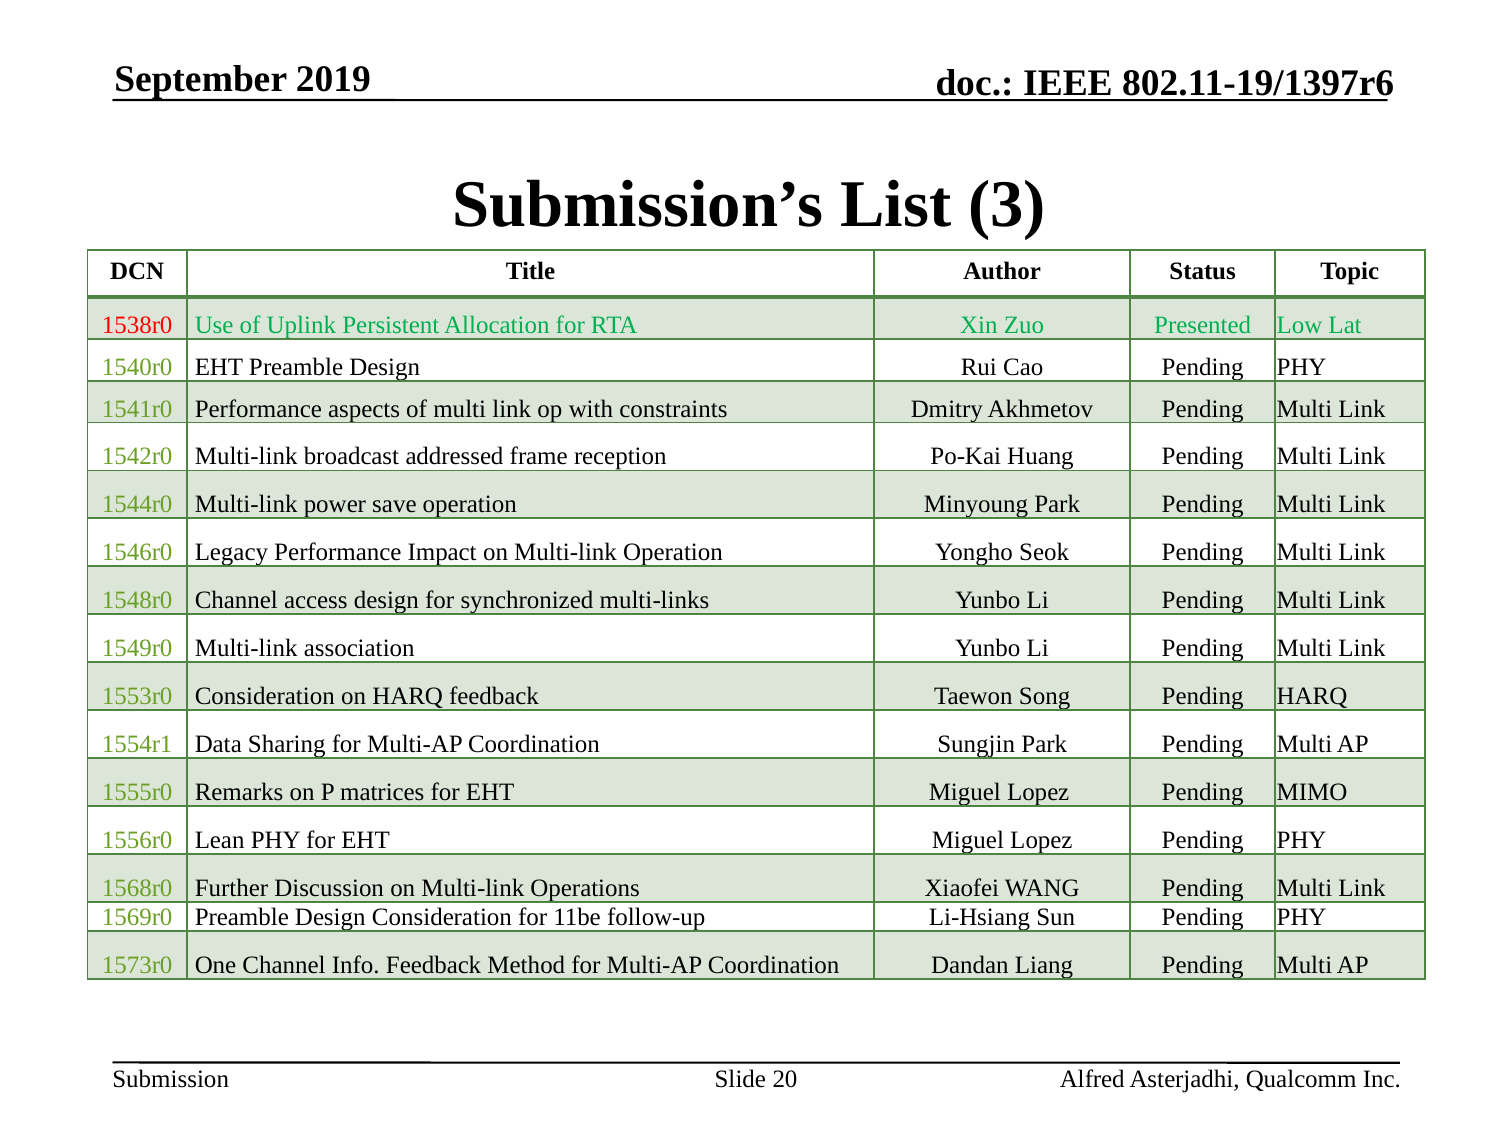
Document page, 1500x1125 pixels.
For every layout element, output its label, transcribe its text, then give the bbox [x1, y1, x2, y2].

table_cell Legacy Performance Impact on Multi-link Operation [188, 519, 873, 565]
table_cell PHY [1276, 903, 1424, 930]
table_cell Multi Link [1276, 423, 1424, 470]
table_cell Multi-link broadcast addressed frame reception [188, 423, 873, 470]
table_cell Miguel Lopez [875, 807, 1129, 853]
table_cell 1540r0 [88, 340, 186, 380]
table_cell Channel access design for synchronized multi-links [188, 567, 873, 613]
table_cell Multi AP [1276, 932, 1424, 978]
table_cell Po-Kai Huang [875, 423, 1129, 470]
table_cell Miguel Lopez [875, 759, 1129, 805]
table_cell Pending [1131, 711, 1274, 757]
table_cell Pending [1131, 340, 1274, 380]
table_cell Pending [1131, 855, 1274, 901]
table_cell Xiaofei WANG [875, 855, 1129, 901]
table_header Topic [1276, 251, 1424, 295]
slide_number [114, 54, 423, 100]
table_cell Pending [1131, 382, 1274, 422]
table_cell 1538r0 [88, 299, 186, 338]
table_cell Pending [1131, 903, 1274, 930]
table_cell Further Discussion on Multi-link Operations [188, 855, 873, 901]
table_cell Pending [1131, 519, 1274, 565]
table_cell Dmitry Akhmetov [875, 382, 1129, 422]
table_cell Multi Link [1276, 519, 1424, 565]
footer Alfred Asterjadhi, Qualcomm Inc. [878, 1061, 1402, 1093]
table_cell PHY [1276, 807, 1424, 853]
table_cell Multi Link [1276, 615, 1424, 661]
table_cell Pending [1131, 663, 1274, 709]
table_cell Pending [1131, 423, 1274, 470]
table_cell 1555r0 [88, 759, 186, 805]
table_cell Multi Link [1276, 855, 1424, 901]
table_cell Preamble Design Consideration for 11be follow-up [188, 903, 873, 930]
table_cell Use of Uplink Persistent Allocation for RTA [188, 299, 873, 338]
table_cell MIMO [1276, 759, 1424, 805]
table_cell Multi-link association [188, 615, 873, 661]
table_cell Pending [1131, 807, 1274, 853]
table_cell 1548r0 [88, 567, 186, 613]
table_cell 1546r0 [88, 519, 186, 565]
table_cell Pending [1131, 932, 1274, 978]
table_cell Consideration on HARQ feedback [188, 663, 873, 709]
table_cell Multi Link [1276, 382, 1424, 422]
table_cell HARQ [1276, 663, 1424, 709]
table_cell Remarks on P matrices for EHT [188, 759, 873, 805]
table_cell Yongho Seok [875, 519, 1129, 565]
table_cell Pending [1131, 759, 1274, 805]
table_cell Presented [1131, 299, 1274, 338]
table_cell 1544r0 [88, 471, 186, 517]
table_cell One Channel Info. Feedback Method for Multi-AP Coordination [188, 932, 873, 978]
table_cell 1569r0 [88, 903, 186, 930]
table_cell Taewon Song [875, 663, 1129, 709]
table_cell 1568r0 [88, 855, 186, 901]
table_cell Pending [1131, 615, 1274, 661]
table_cell Rui Cao [875, 340, 1129, 380]
table_header Author [875, 251, 1129, 295]
table_cell 1556r0 [88, 807, 186, 853]
table_cell Multi Link [1276, 471, 1424, 517]
table_cell Sungjin Park [875, 711, 1129, 757]
title Submission’s List (3) [112, 112, 1388, 249]
table_cell Low Lat [1276, 299, 1424, 338]
table_header Title [188, 251, 873, 295]
table_cell 1554r1 [88, 711, 186, 757]
slide_number Slide 20 [712, 1061, 800, 1123]
table_cell Multi Link [1276, 567, 1424, 613]
table_cell Minyoung Park [875, 471, 1129, 517]
table_cell 1549r0 [88, 615, 186, 661]
table_cell 1541r0 [88, 382, 186, 422]
table_cell 1553r0 [88, 663, 186, 709]
table_cell PHY [1276, 340, 1424, 380]
table_header DCN [88, 251, 186, 295]
table_cell 1542r0 [88, 423, 186, 470]
table_cell Multi AP [1276, 711, 1424, 757]
table_cell Performance aspects of multi link op with constraints [188, 382, 873, 422]
table_cell Multi-link power save operation [188, 471, 873, 517]
table_cell Yunbo Li [875, 615, 1129, 661]
table_cell Pending [1131, 567, 1274, 613]
table_cell Dandan Liang [875, 932, 1129, 978]
table_cell Yunbo Li [875, 567, 1129, 613]
table_cell Lean PHY for EHT [188, 807, 873, 853]
table_cell Xin Zuo [875, 299, 1129, 338]
table_cell Pending [1131, 471, 1274, 517]
table_cell EHT Preamble Design [188, 340, 873, 380]
table_cell Data Sharing for Multi-AP Coordination [188, 711, 873, 757]
table_header Status [1131, 251, 1274, 295]
table_cell Li-Hsiang Sun [875, 903, 1129, 930]
table_cell 1573r0 [88, 932, 186, 978]
